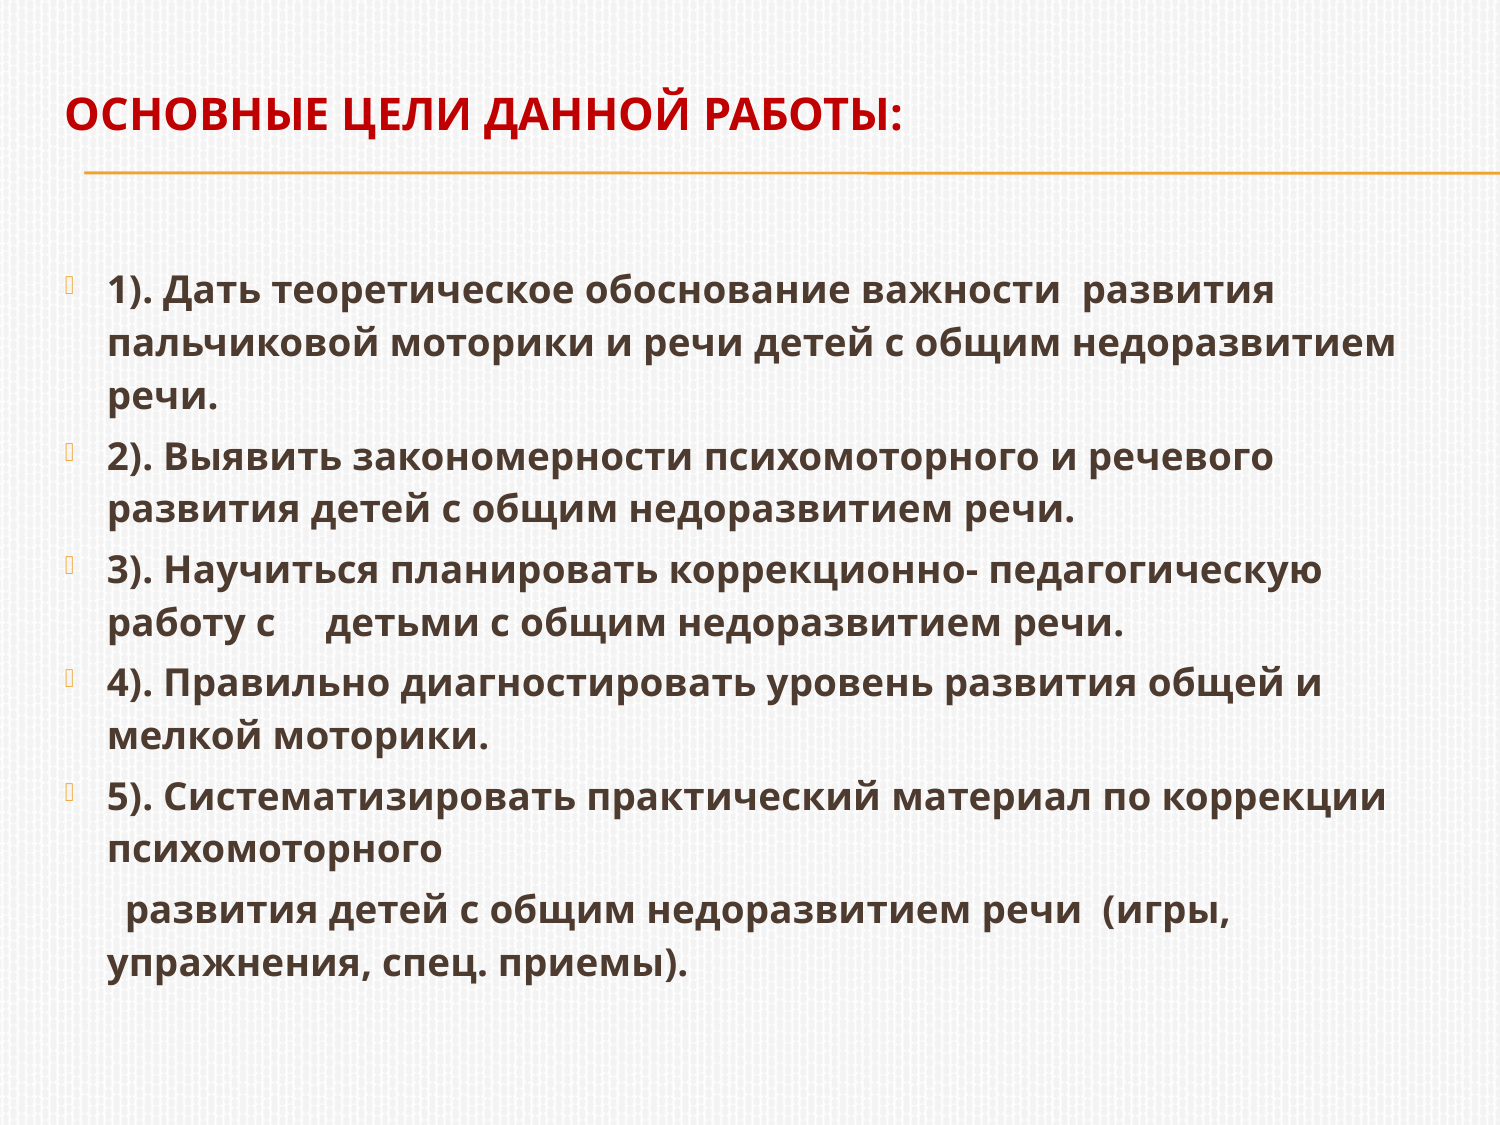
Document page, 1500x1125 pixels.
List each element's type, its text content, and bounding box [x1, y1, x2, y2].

title Основные цели данной работы: [50, 75, 1475, 213]
list 1). Дать теоретическое обоснование важности развития пальчиковой моторики и речи детей с общим недоразвитием речи. 2). Выявить закономерности психомоторного и речевого развития детей с общим недоразвитием речи. 3). Научиться планировать коррекционно- педагогическую работу с детьми с общим недоразвитием речи. 4). Правильно диагностировать уровень развития общей и мелкой моторики. 5). Систематизировать практический материал по коррекции психомоторного развития детей с общим недоразвитием речи (игры, упражнения, спец. приемы). [50, 254, 1475, 998]
